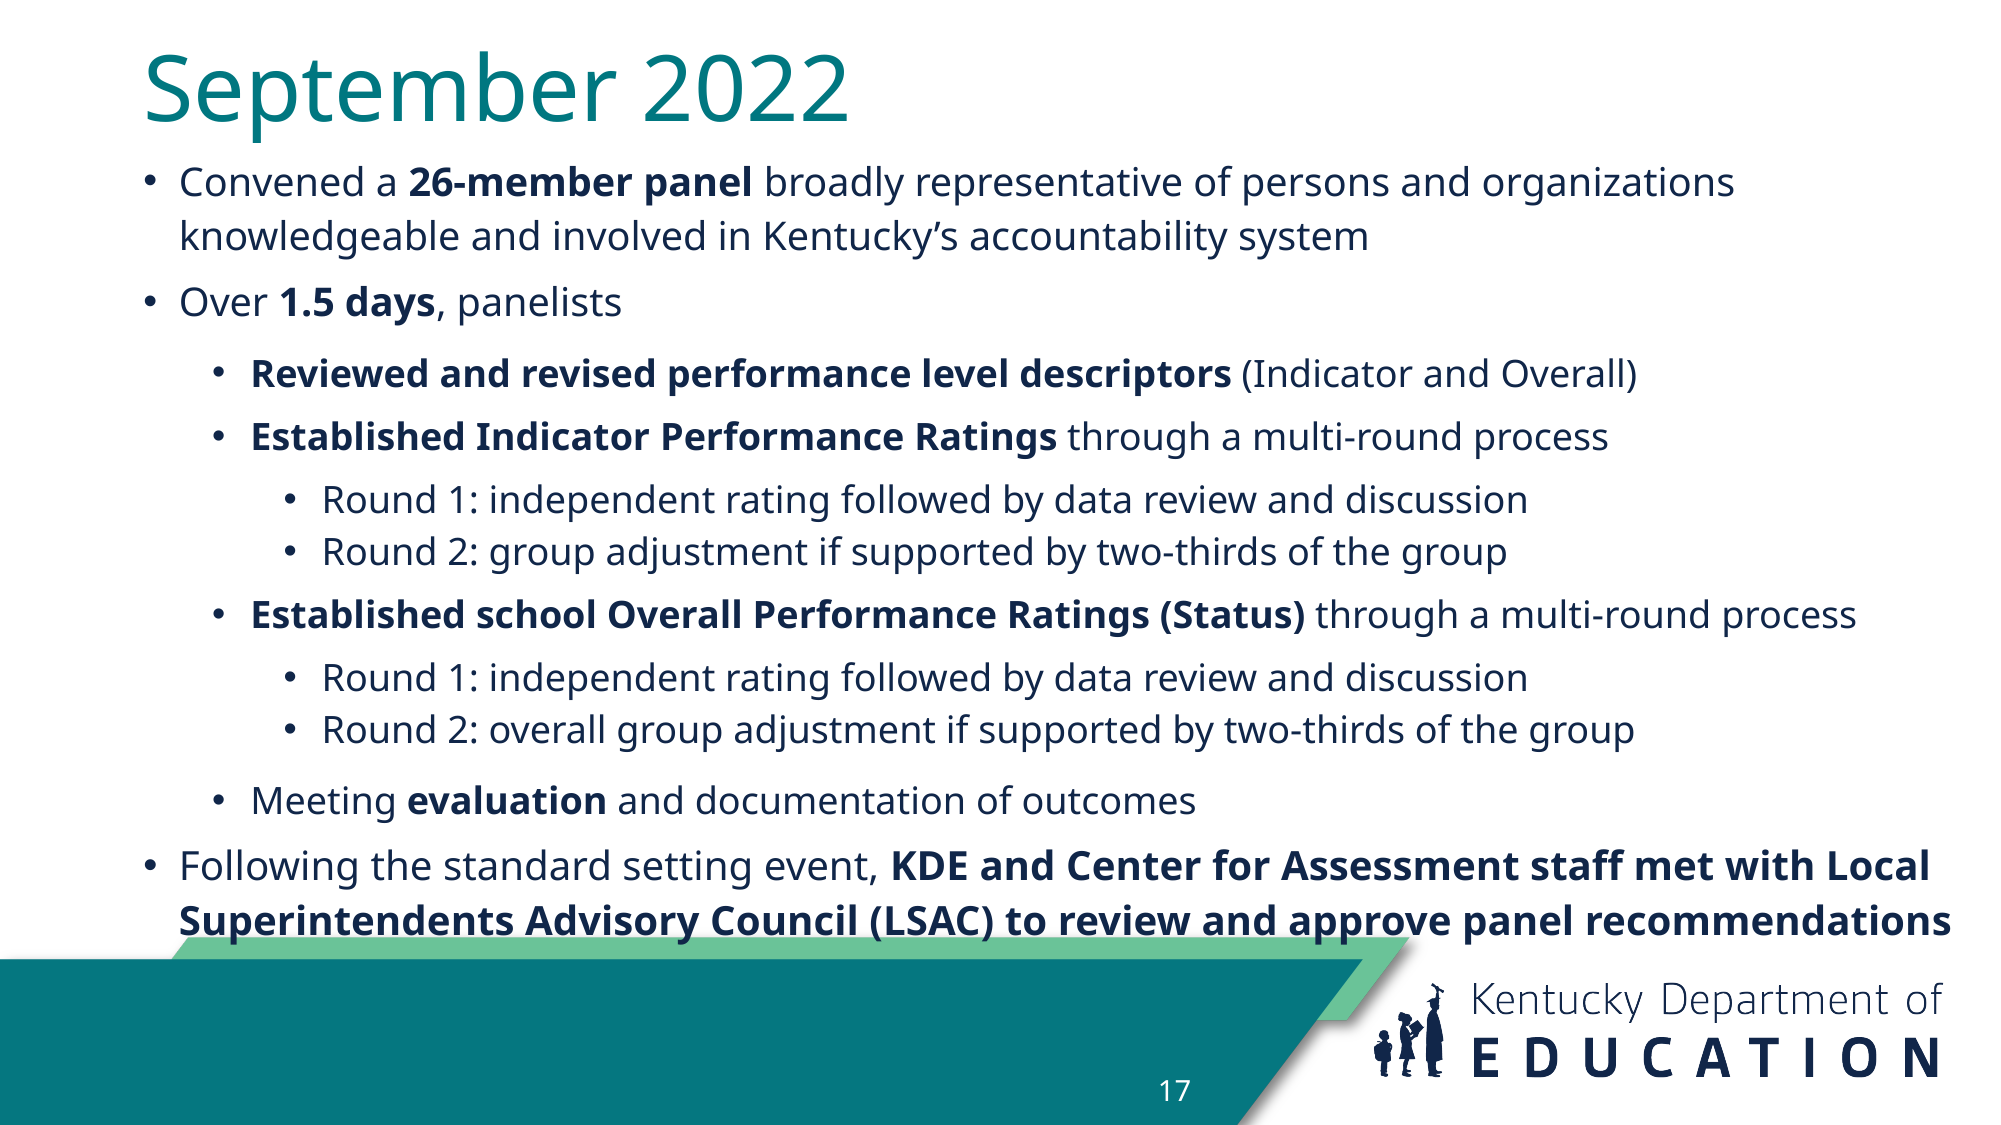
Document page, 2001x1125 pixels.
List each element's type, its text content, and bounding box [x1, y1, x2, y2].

title September 2022 [128, 32, 1802, 141]
picture [0, 0, 2001, 1125]
text_box 17 [756, 1062, 1207, 1123]
list Convened a 26-member panel broadly representative of persons and organizations knowledgeable and involved in Kentucky’s accountability system Over 1.5 days, panelists Reviewed and revised performance level descriptors (Indicator and Overall) Established Indicator Performance Ratings through a multi-round process Round 1: independent rating followed by data review and discussion Round 2: group adjustment if supported by two-thirds of the group Established school Overall Performance Ratings (Status) through a multi-round process Round 1: independent rating followed by data review and discussion Round 2: overall group adjustment if supported by two-thirds of the group Meeting evaluation and documentation of outcomes Following the standard setting event, KDE and Center for Assessment staff met with Local Superintendents Advisory Council (LSAC) to review and approve panel recommendations [128, 141, 1989, 954]
